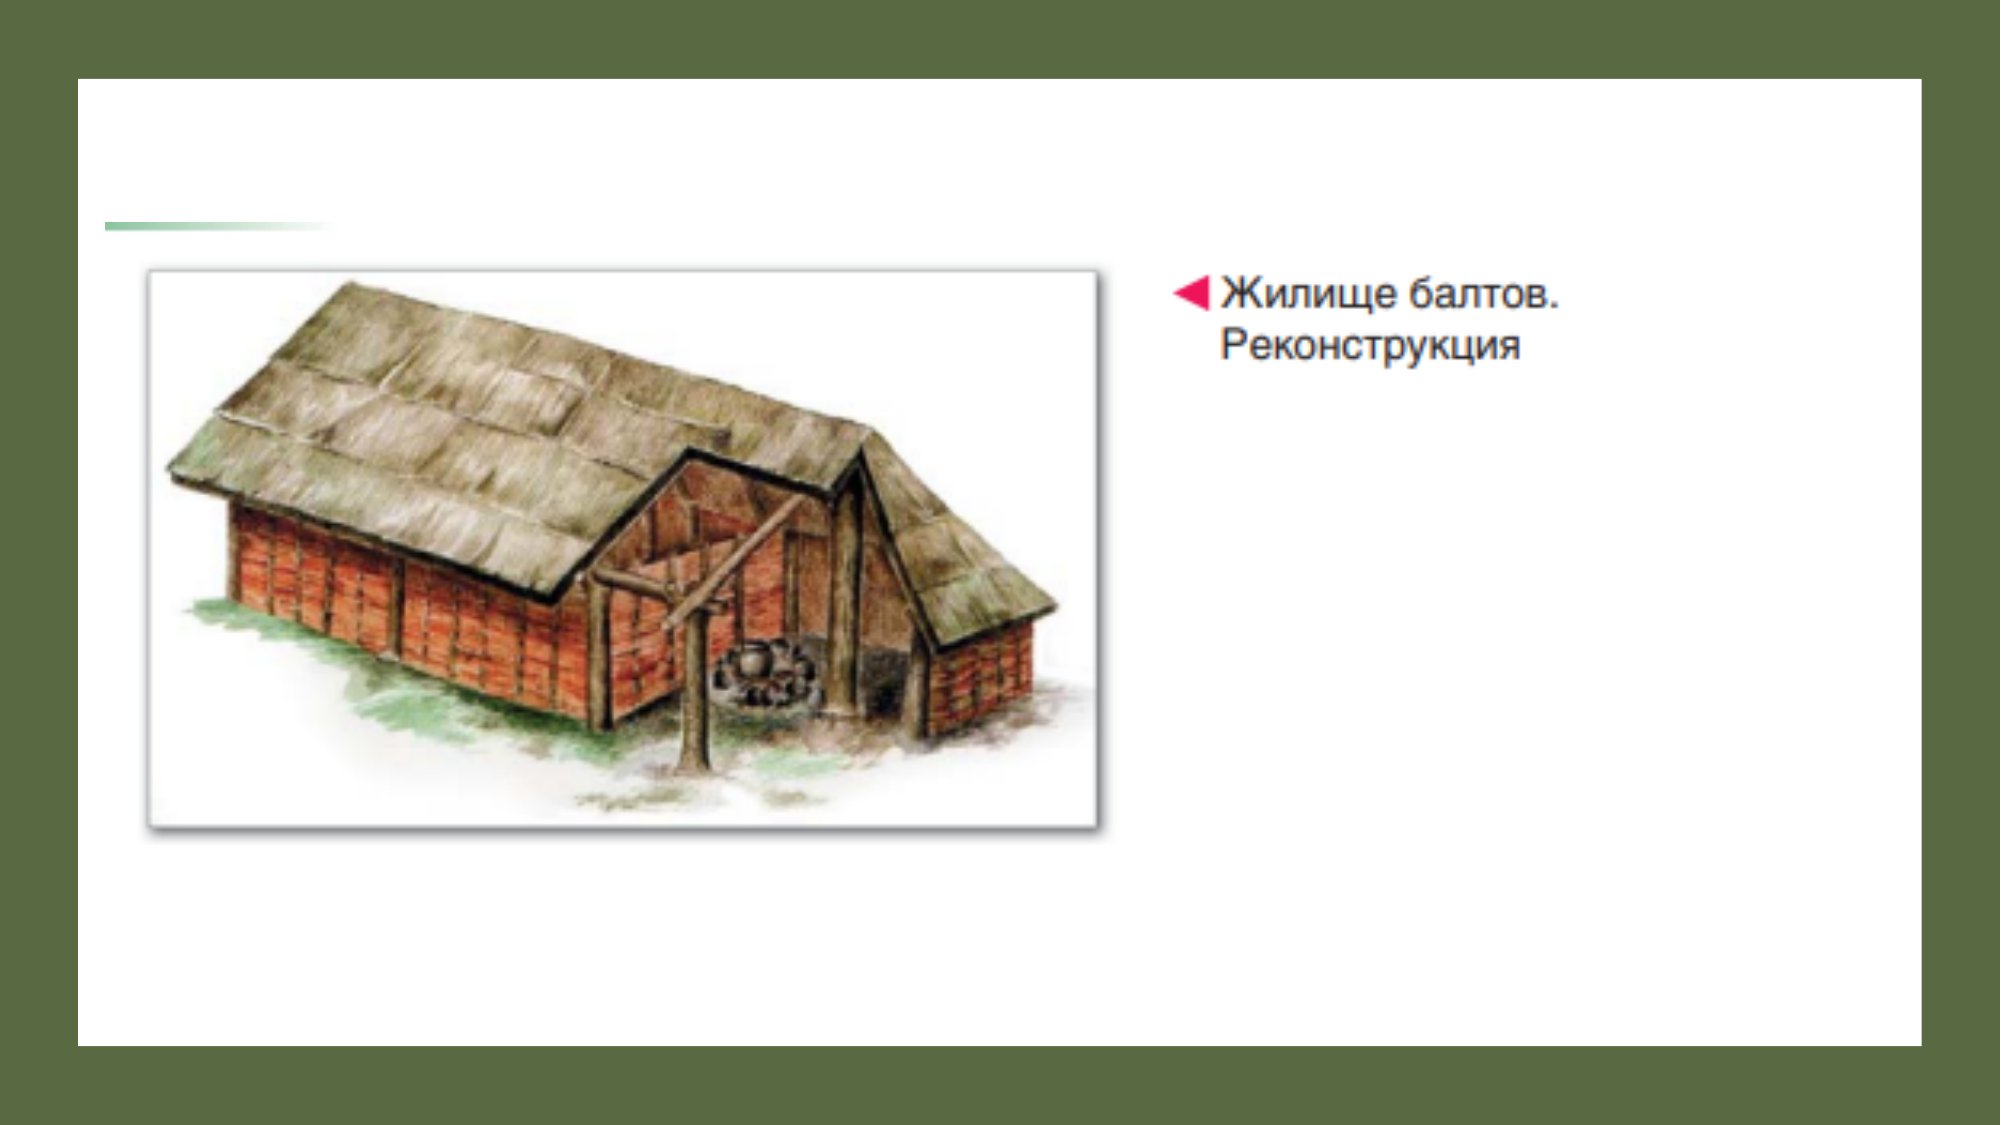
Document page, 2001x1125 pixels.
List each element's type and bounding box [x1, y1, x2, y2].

list [105, 222, 1895, 903]
text_box [77, 78, 1923, 1047]
text_box [0, 0, 2000, 1125]
